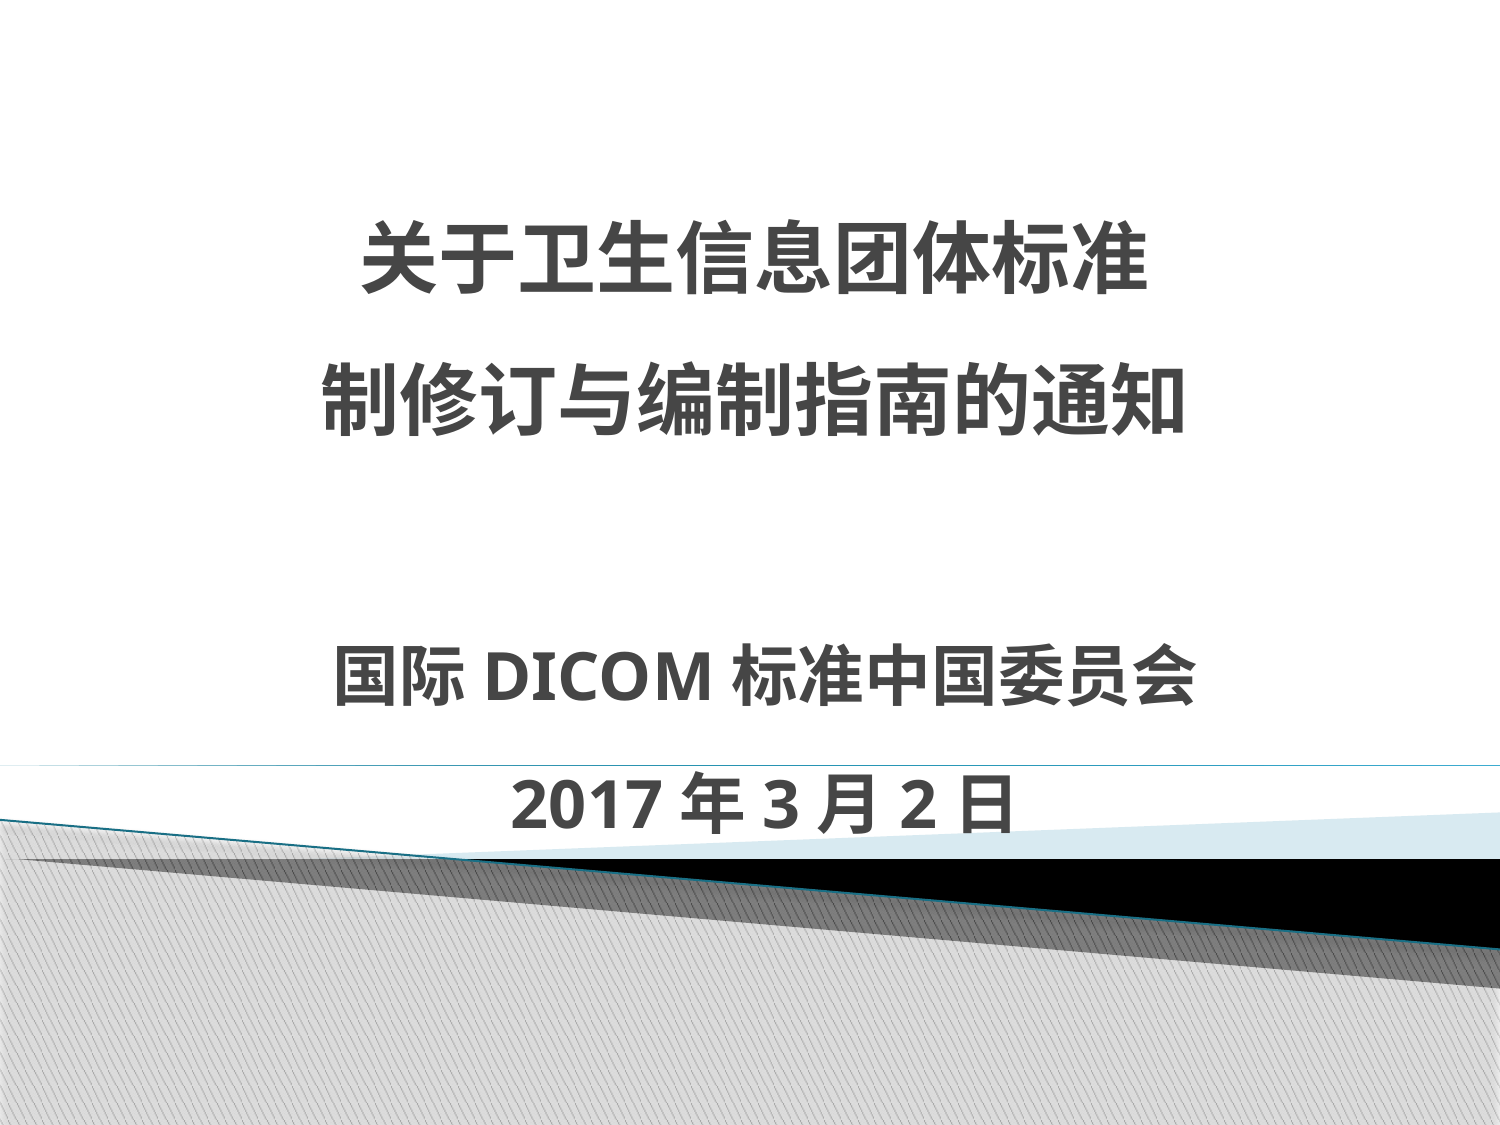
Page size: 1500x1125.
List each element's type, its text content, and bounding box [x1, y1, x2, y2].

title 关于卫生信息团体标准 制修订与编制指南的通知 [117, 152, 1393, 453]
picture [313, 885, 1500, 989]
picture [5, 859, 123, 869]
subtitle 国际DICOM标准中国委员会 2017年3月2日 [123, 586, 1418, 885]
